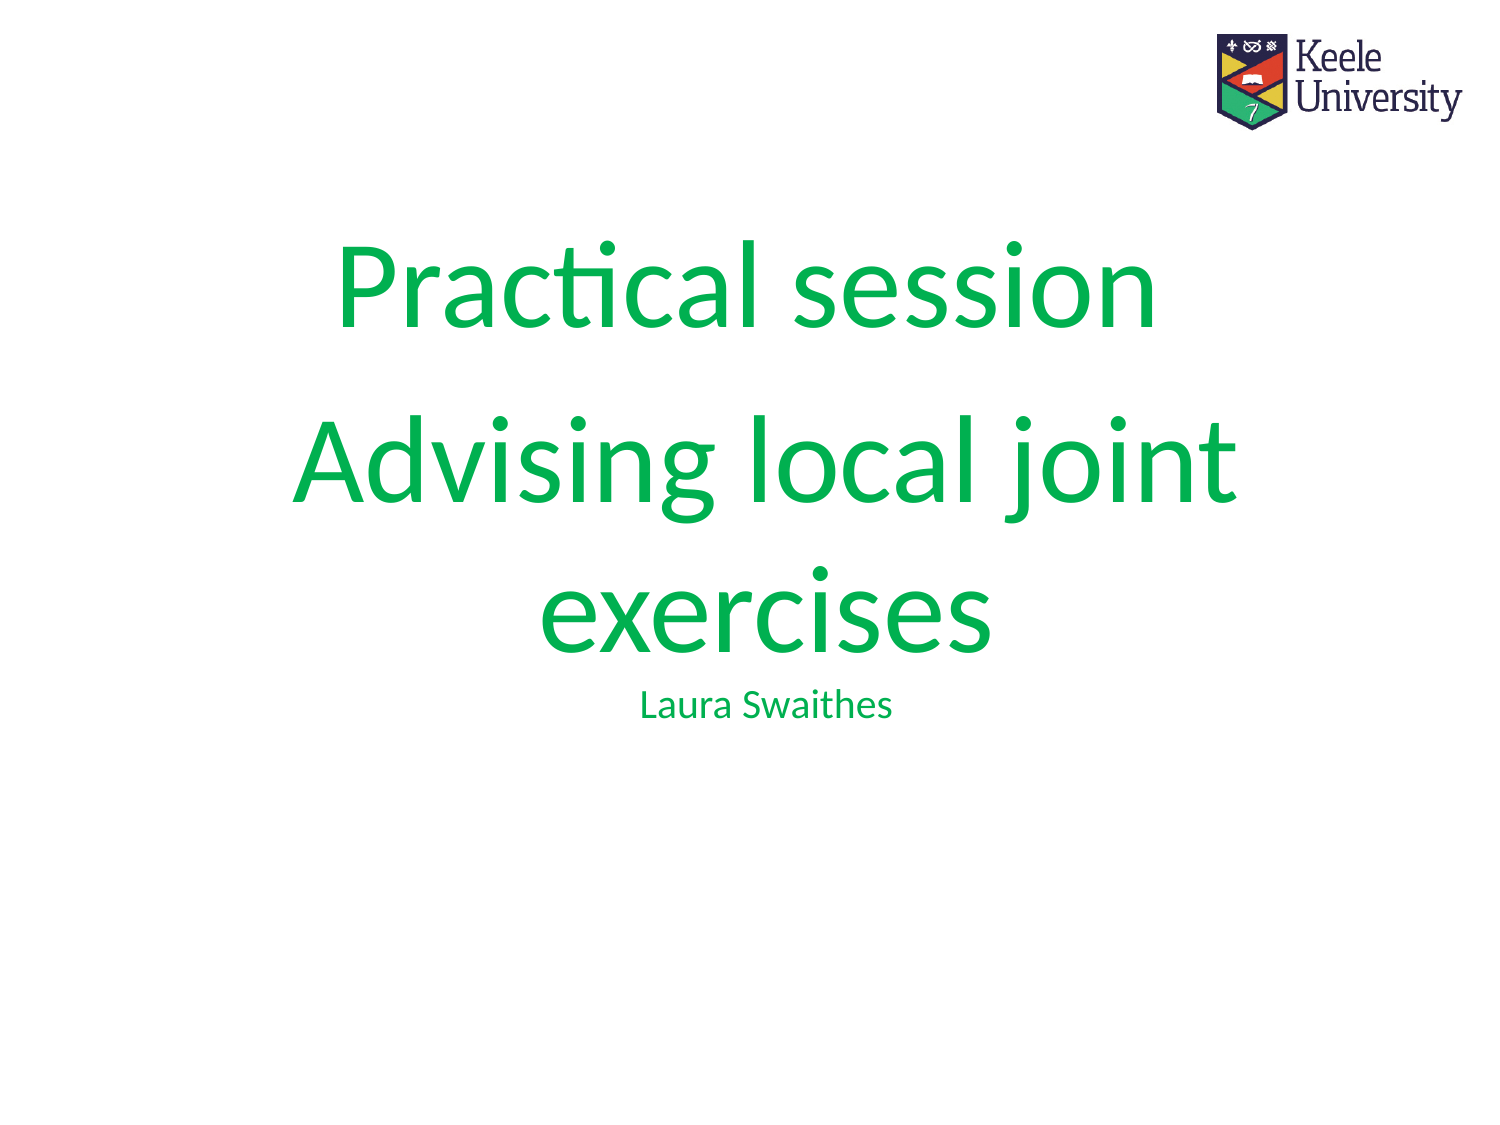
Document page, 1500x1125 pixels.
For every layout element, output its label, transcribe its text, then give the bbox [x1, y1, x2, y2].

text_box Advising local joint exercises Laura Swaithes [206, 360, 1327, 735]
picture [1217, 32, 1472, 132]
text_box Practical session [66, 195, 1430, 360]
